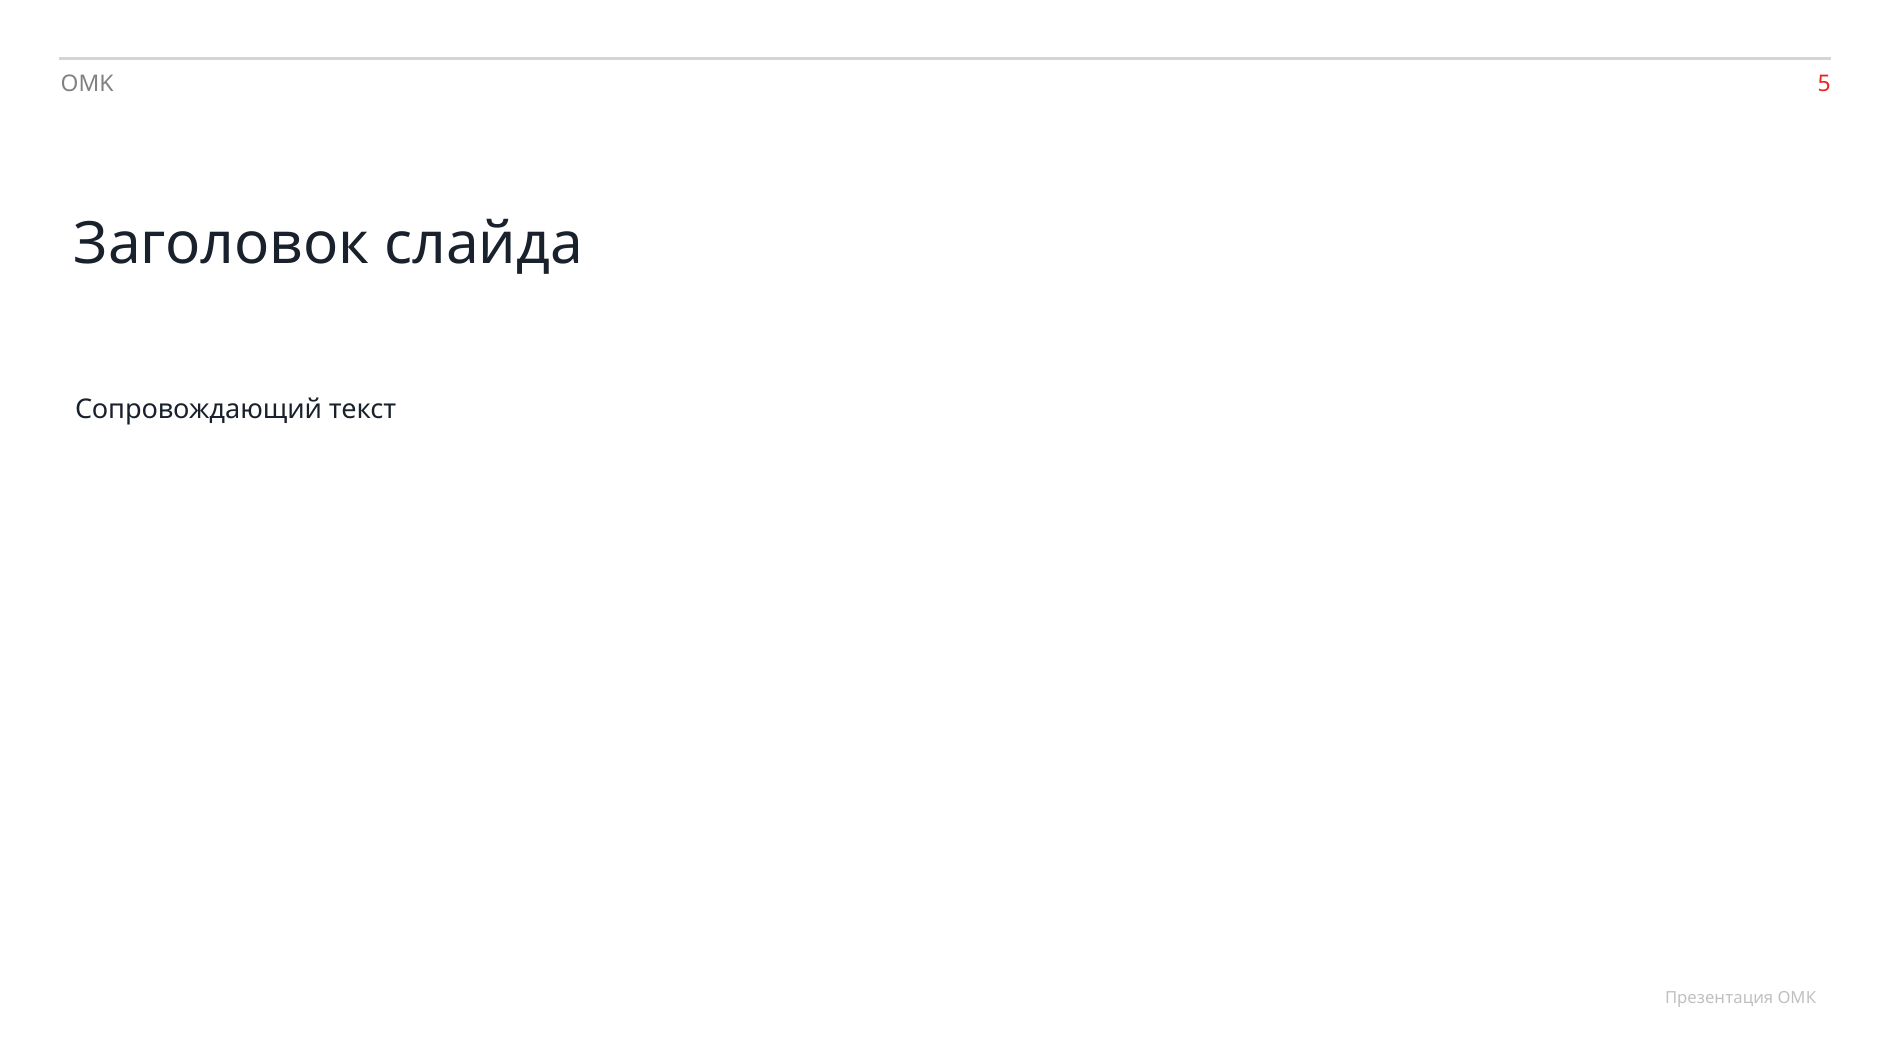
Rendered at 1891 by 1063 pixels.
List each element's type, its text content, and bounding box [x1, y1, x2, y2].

list Презентация ОМК [1553, 979, 1831, 1038]
list Сопровождающий текст [60, 384, 1833, 980]
list OMK [45, 61, 448, 106]
list Заголовок слайда [59, 198, 1831, 358]
